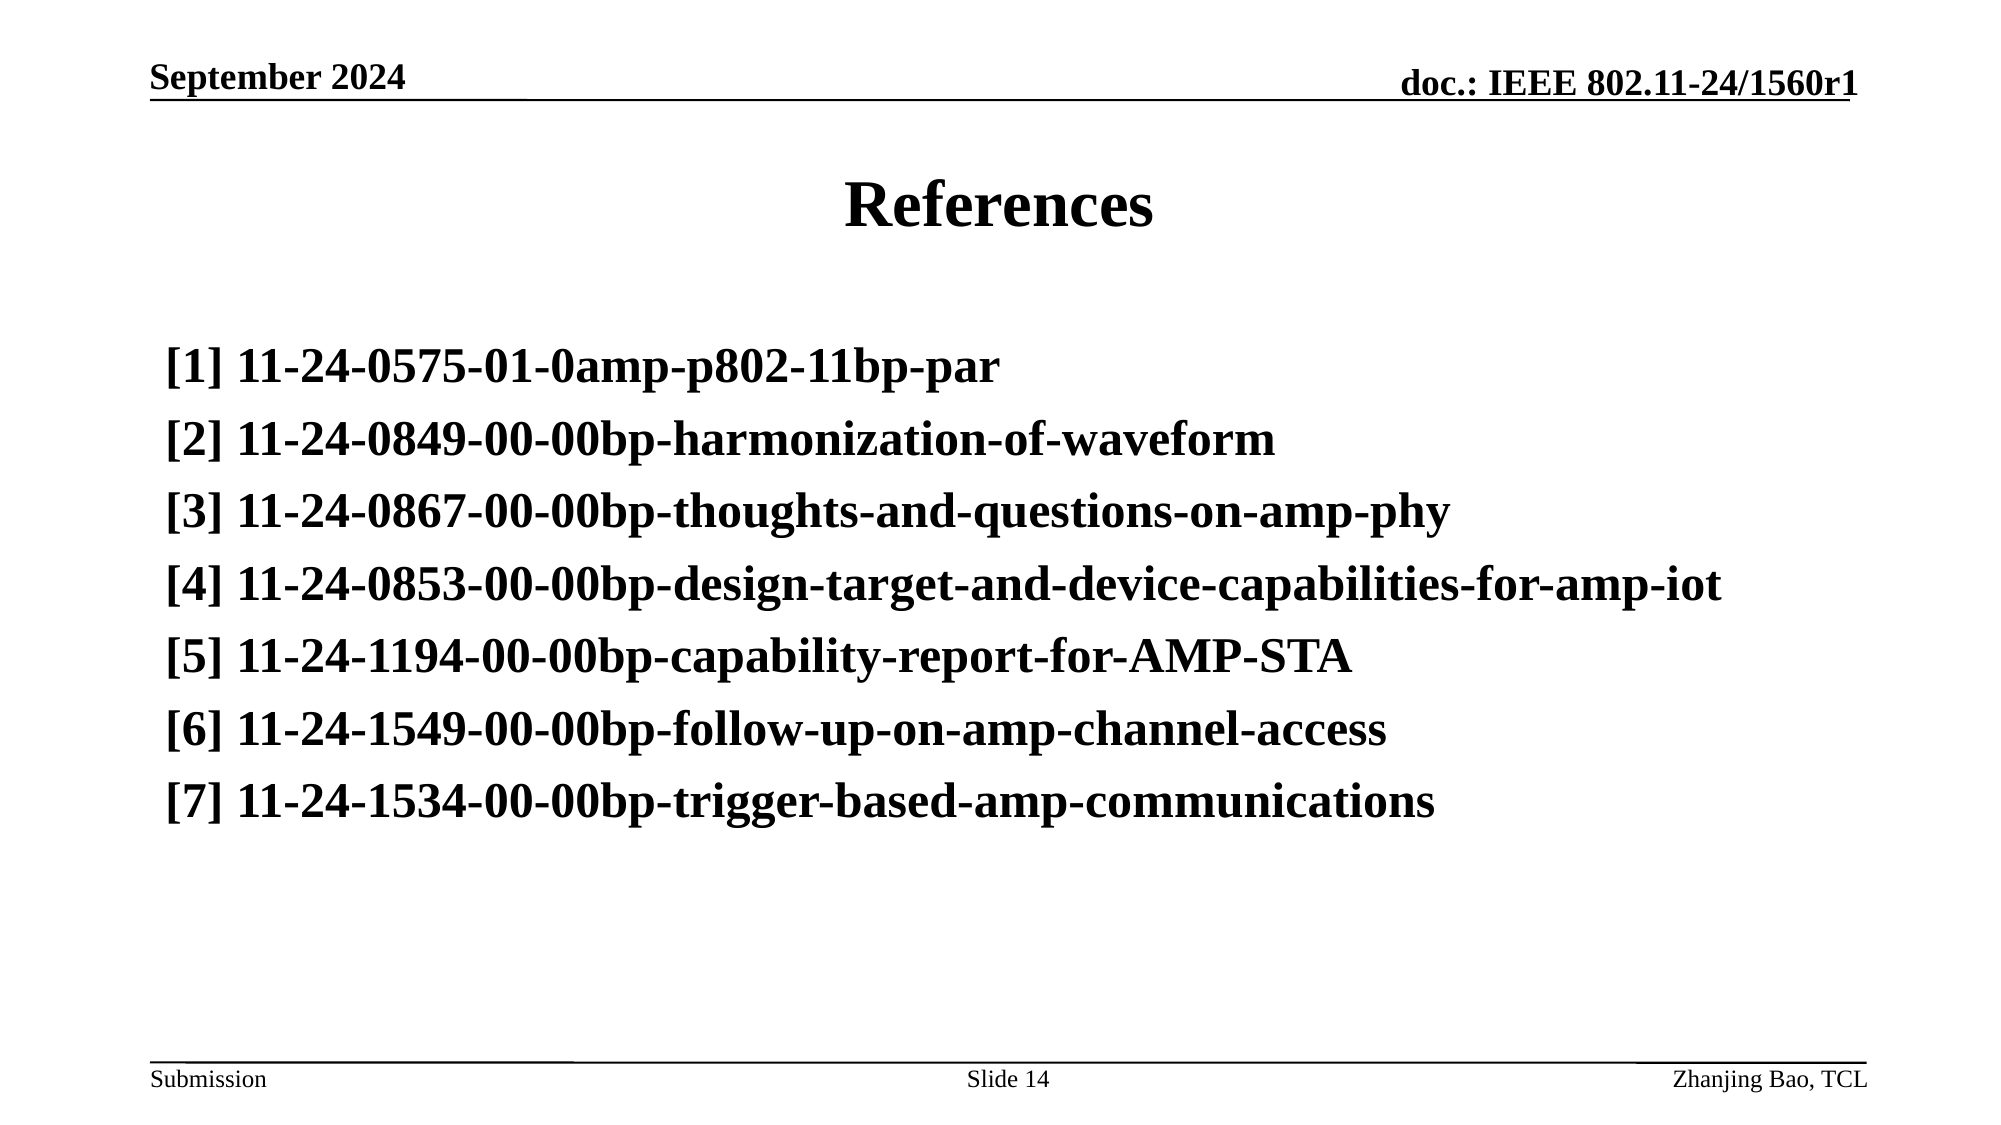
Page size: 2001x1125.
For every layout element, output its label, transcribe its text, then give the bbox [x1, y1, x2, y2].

slide_number Slide 14 [950, 1061, 1067, 1123]
footer Zhanjing Bao, TCL [1171, 1061, 1869, 1093]
text_box September 2024 [149, 52, 560, 97]
title References [149, 112, 1850, 288]
list [1] 11-24-0575-01-0amp-p802-11bp-par [2] 11-24-0849-00-00bp-harmonization-of-waveform [3] 11-24-0867-00-00bp-thoughts-and-questions-on-amp-phy [4] 11-24-0853-00-00bp-design-target-and-device-capabilities-for-amp-iot [5] 11-24-1194-00-00bp-capability-report-for-AMP-STA [6] 11-24-1549-00-00bp-follow-up-on-amp-channel-access [7] 11-24-1534-00-00bp-trigger-based-amp-communications [149, 324, 1850, 1000]
